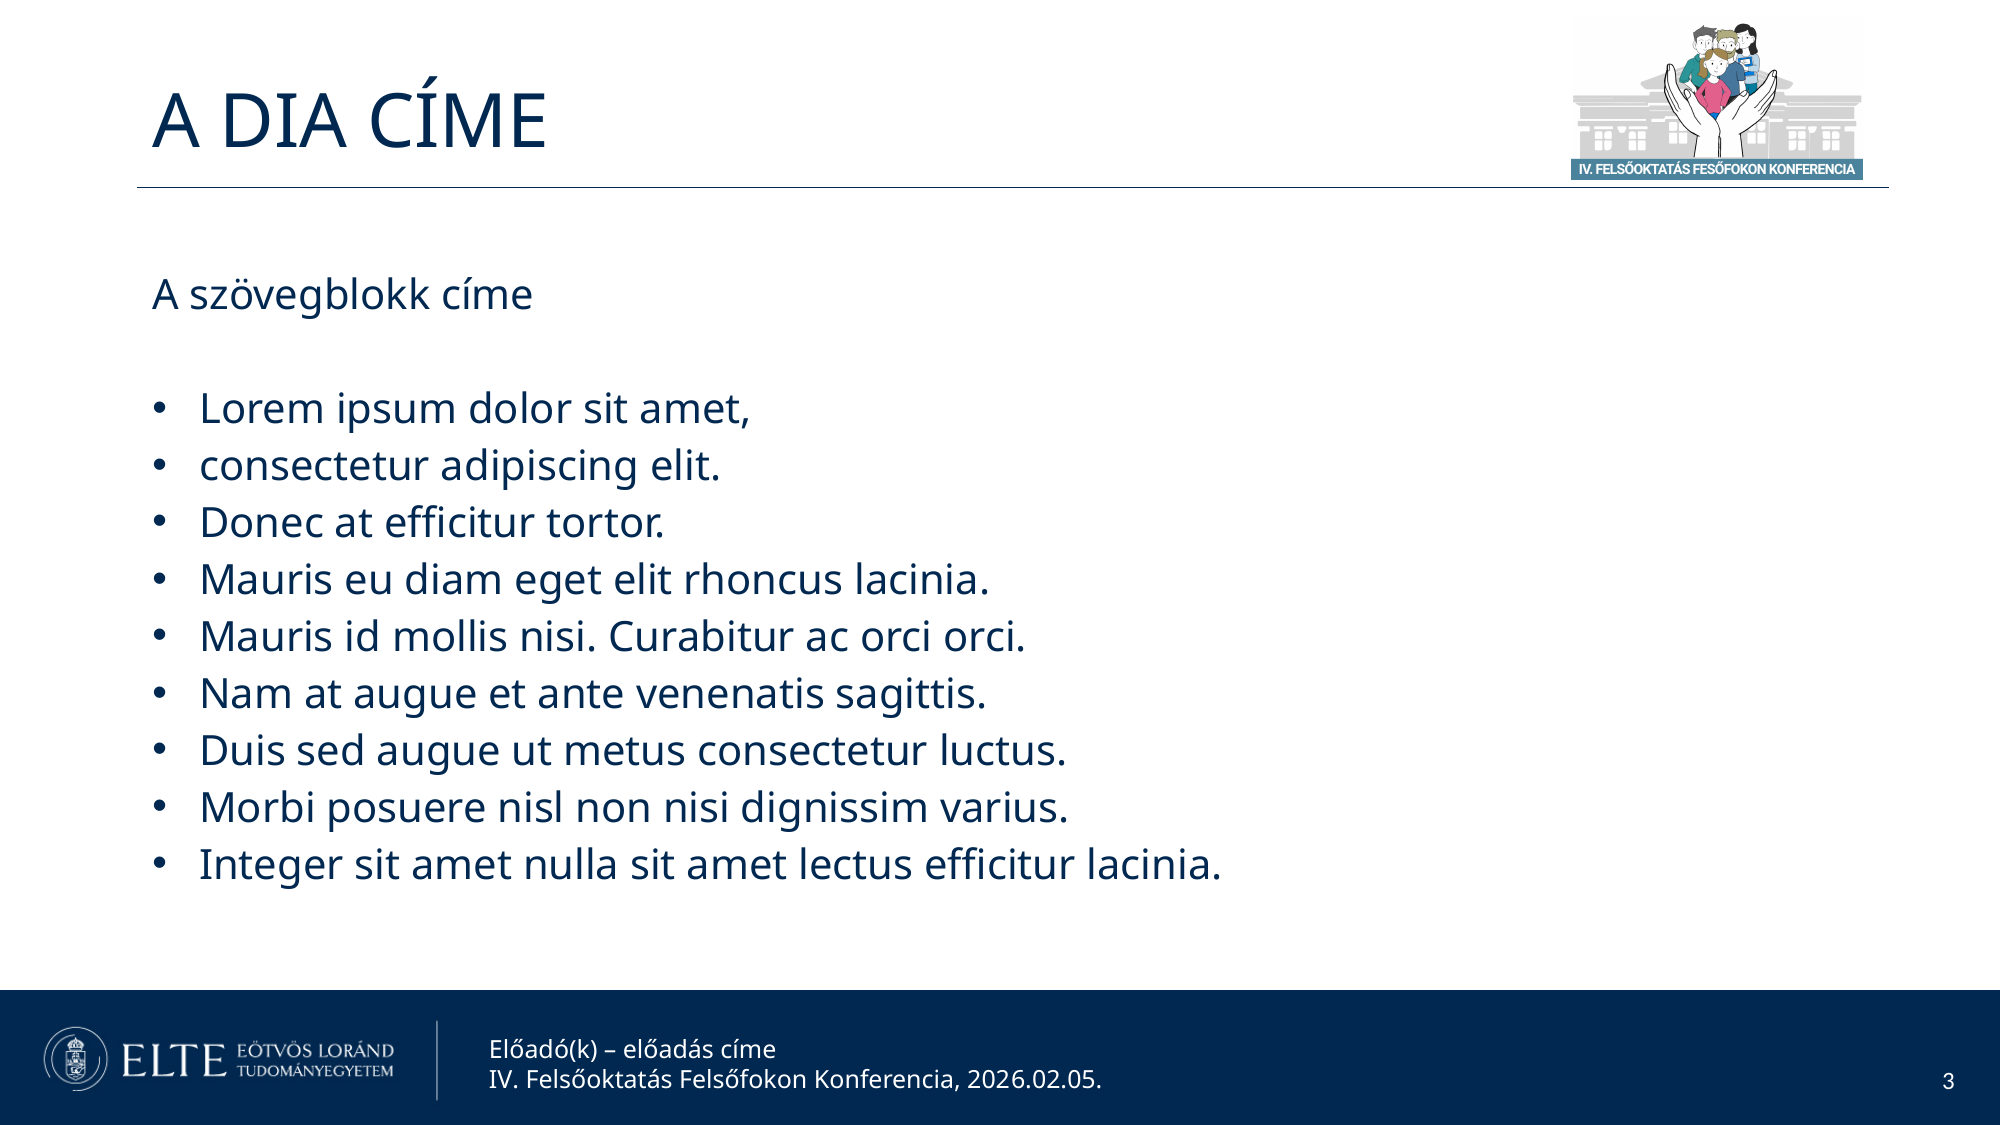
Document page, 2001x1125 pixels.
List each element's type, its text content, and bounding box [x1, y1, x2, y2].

picture [0, 990, 2000, 1125]
picture [1571, 15, 1863, 180]
text_box A szövegblokk címe Lorem ipsum dolor sit amet, consectetur adipiscing elit. Donec at efficitur tortor. Mauris eu diam eget elit rhoncus lacinia. Mauris id mollis nisi. Curabitur ac orci orci. Nam at augue et ante venenatis sagittis. Duis sed augue ut metus consectetur luctus. Morbi posuere nisl non nisi dignissim varius. Integer sit amet nulla sit amet lectus efficitur lacinia. [137, 253, 1899, 940]
text_box A DIA CÍME [137, 65, 1571, 171]
